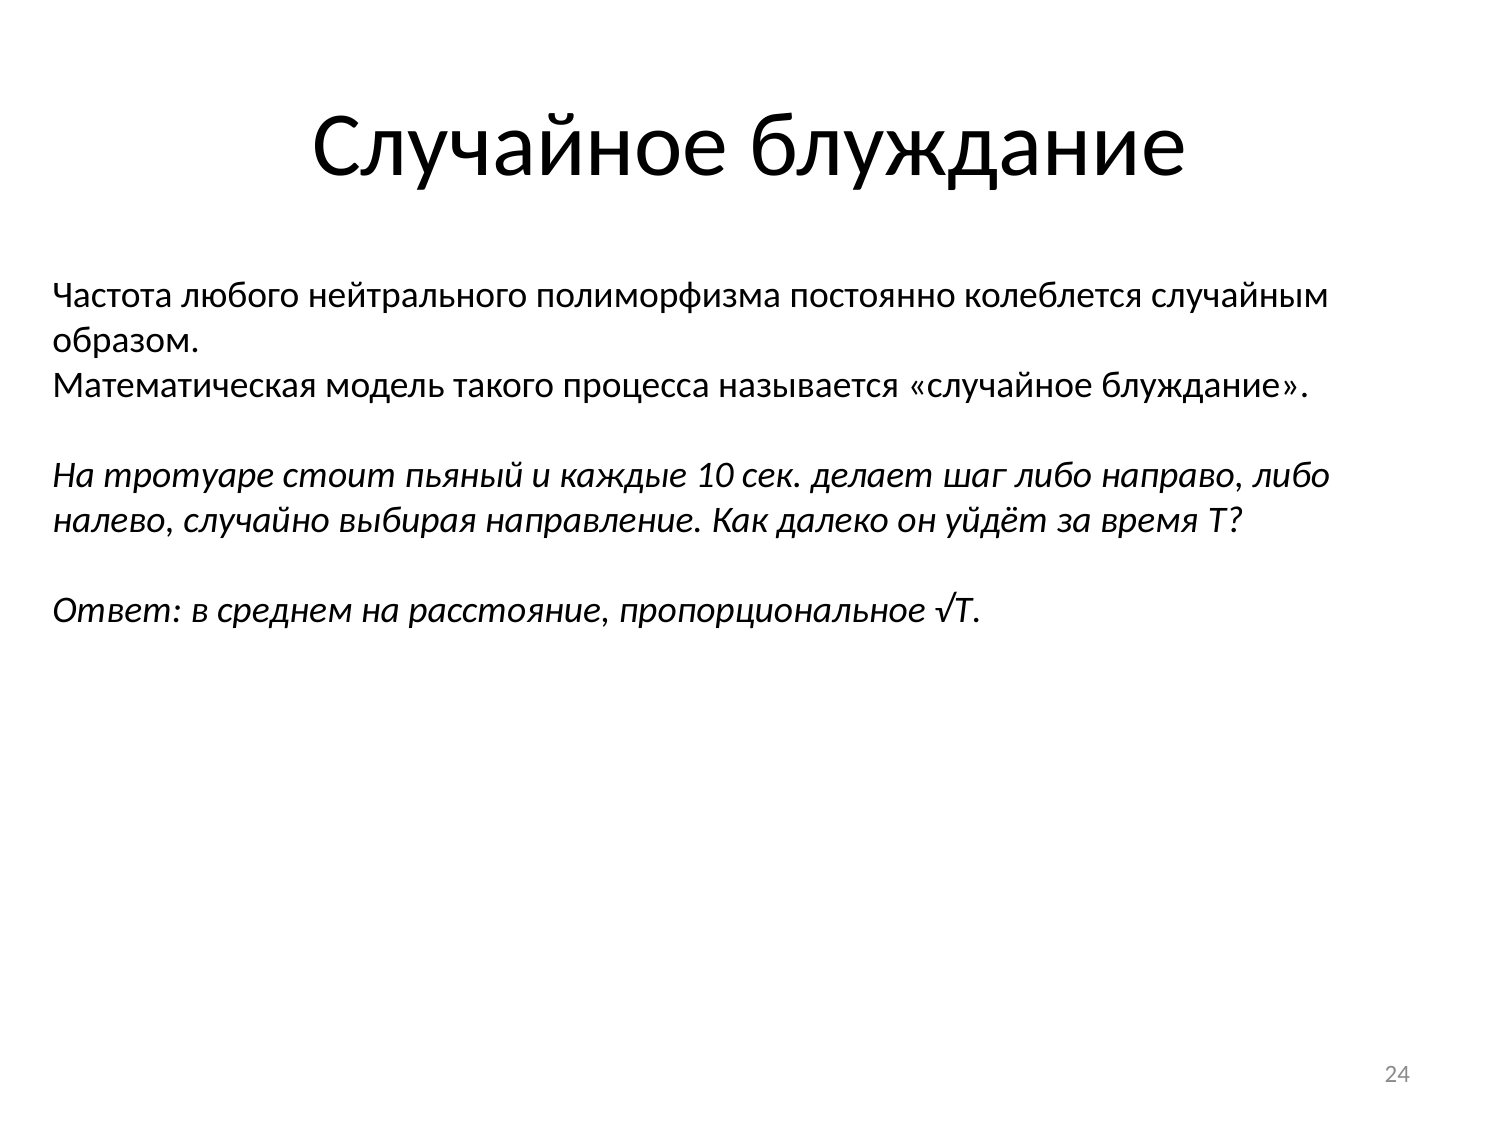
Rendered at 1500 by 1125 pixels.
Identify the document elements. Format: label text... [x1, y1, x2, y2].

slide_number 24 [1074, 1042, 1425, 1103]
title Случайное блуждание [75, 45, 1425, 233]
text_box Частота любого нейтрального полиморфизма постоянно колеблется случайным образом. Математическая модель такого процесса называется «случайное блуждание». На тротуаре стоит пьяный и каждые 10 сек. делает шаг либо направо, либо налево, случайно выбирая направление. Как далеко он уйдёт за время T? Ответ: в среднем на расстояние, пропорциональное √T. [37, 262, 1400, 638]
